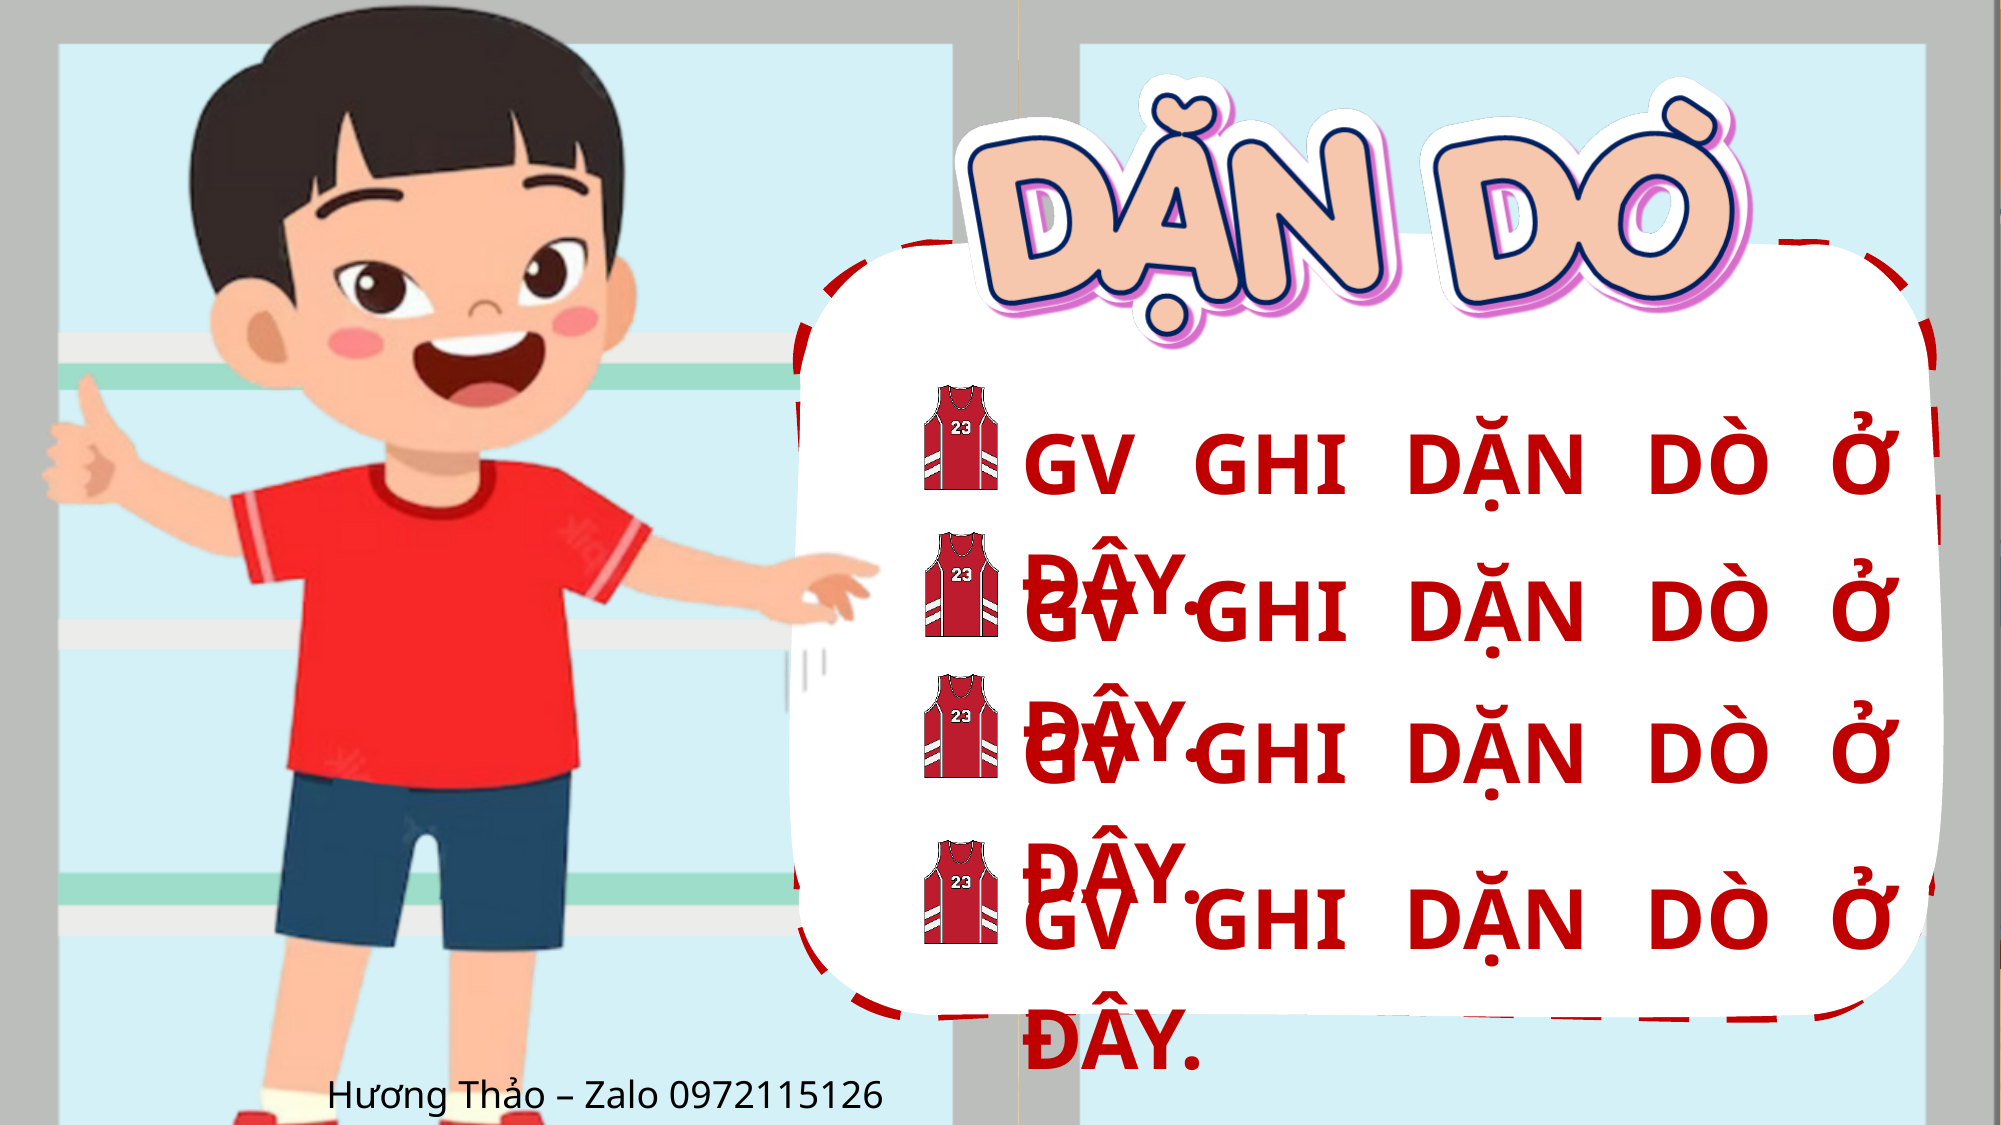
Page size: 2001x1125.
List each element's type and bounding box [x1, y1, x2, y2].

text_box [918, 838, 1913, 968]
text_box [918, 671, 1913, 802]
picture [0, 0, 2001, 1125]
text_box [918, 530, 1914, 661]
text_box [918, 383, 1913, 513]
